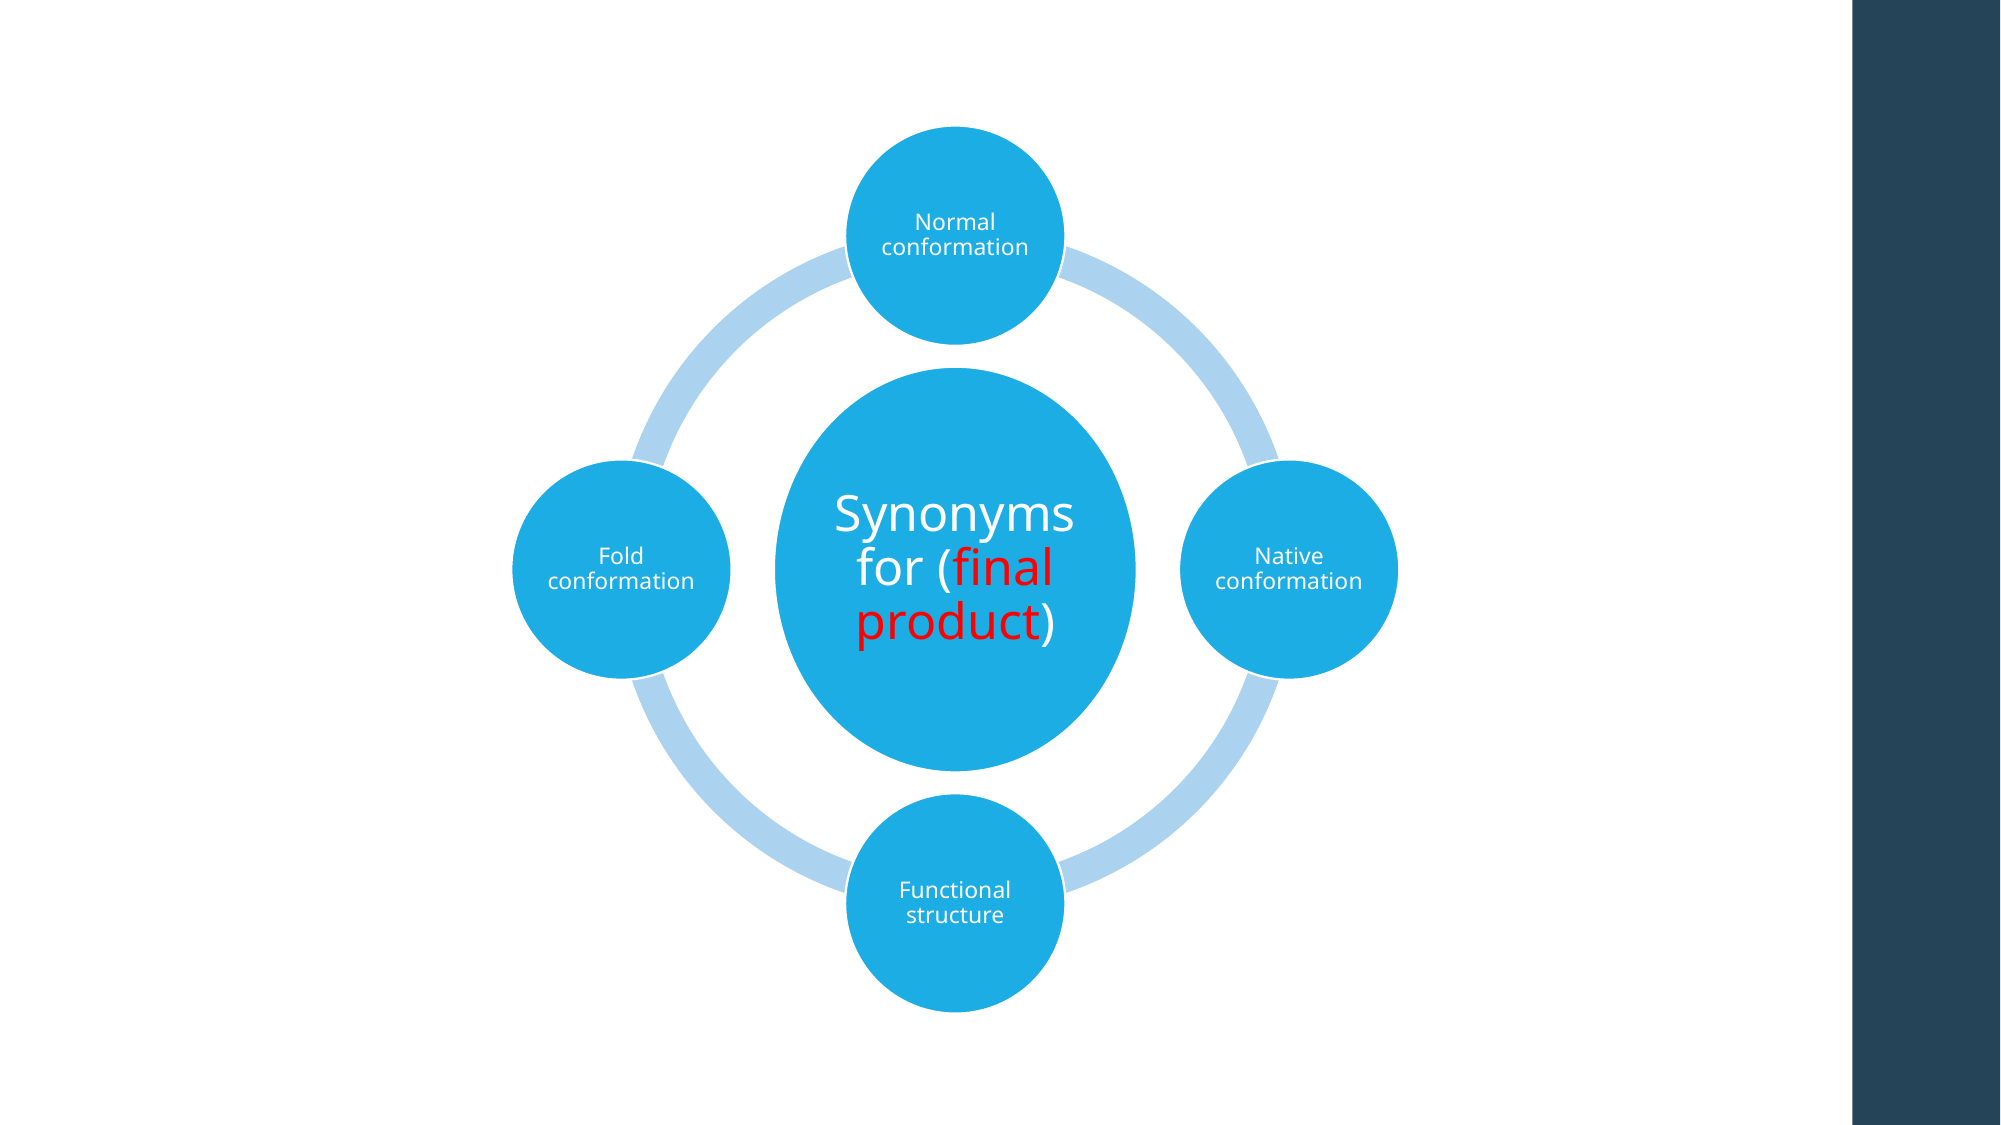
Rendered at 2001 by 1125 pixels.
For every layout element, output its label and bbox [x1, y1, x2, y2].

text_box [181, 124, 1729, 1015]
